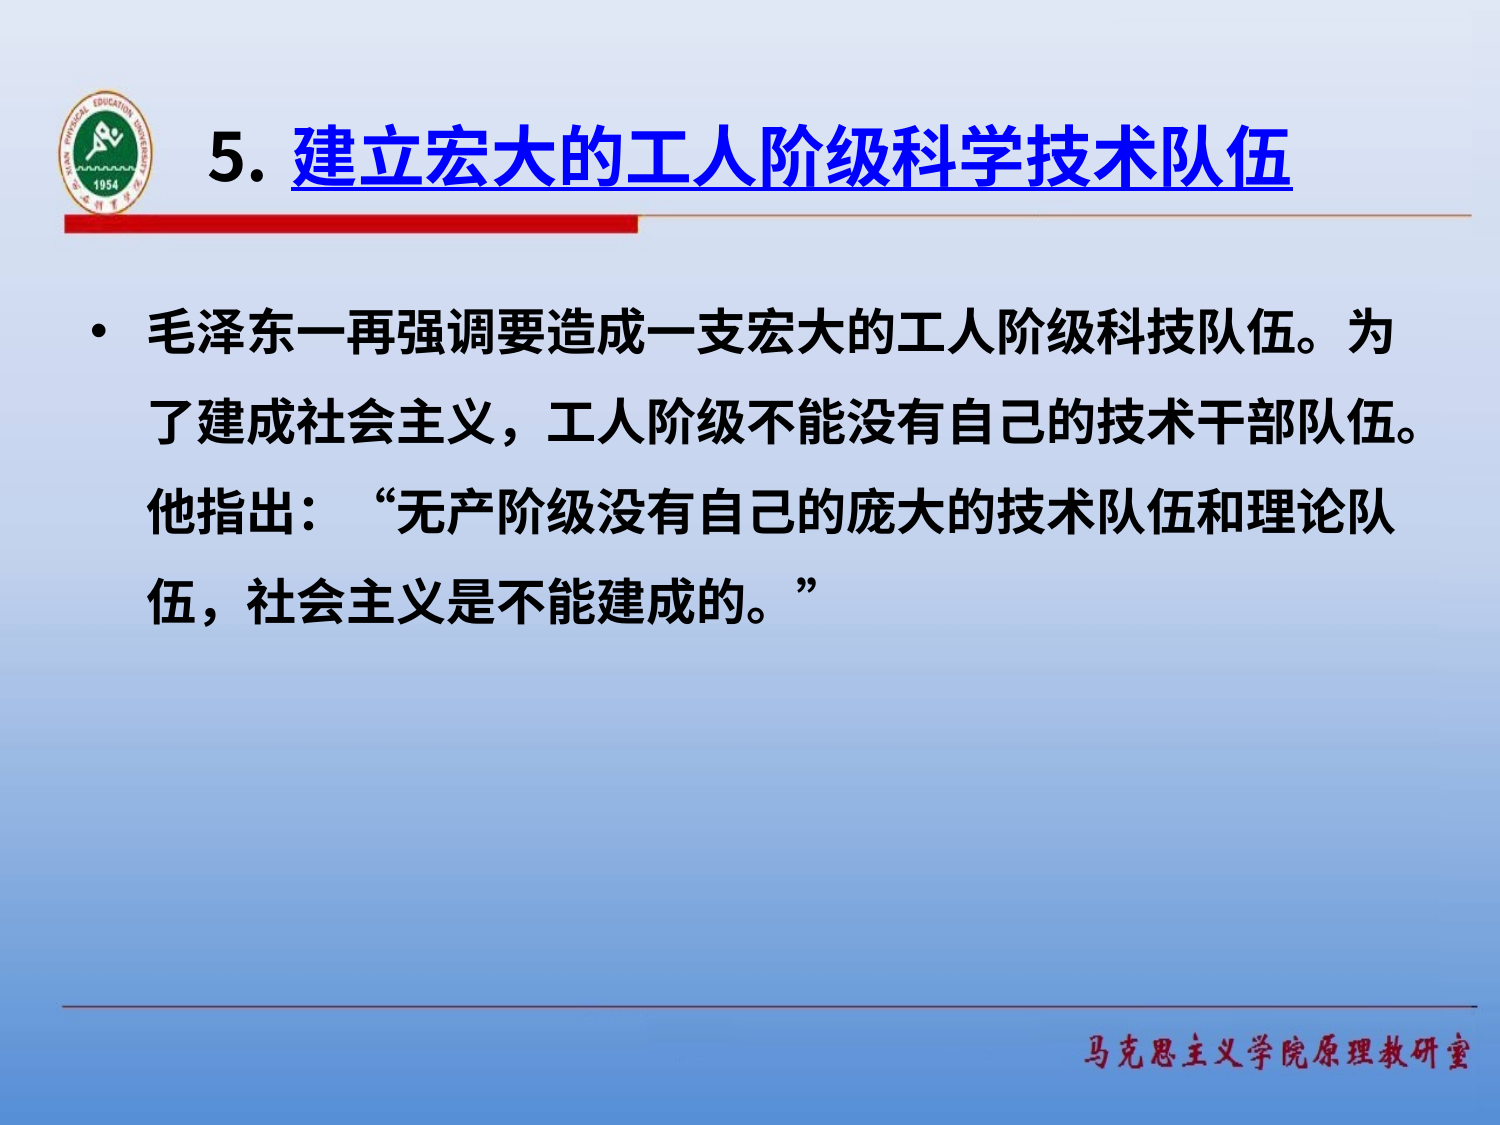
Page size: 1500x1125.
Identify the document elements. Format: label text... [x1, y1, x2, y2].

list 毛泽东一再强调要造成一支宏大的工人阶级科技队伍。为了建成社会主义，工人阶级不能没有自己的技术干部队伍。他指出：“无产阶级没有自己的庞大的技术队伍和理论队伍，社会主义是不能建成的。” [75, 262, 1425, 1005]
title 建立宏大的工人阶级科学技术队伍 [75, 45, 1425, 233]
picture [0, 0, 1500, 1125]
